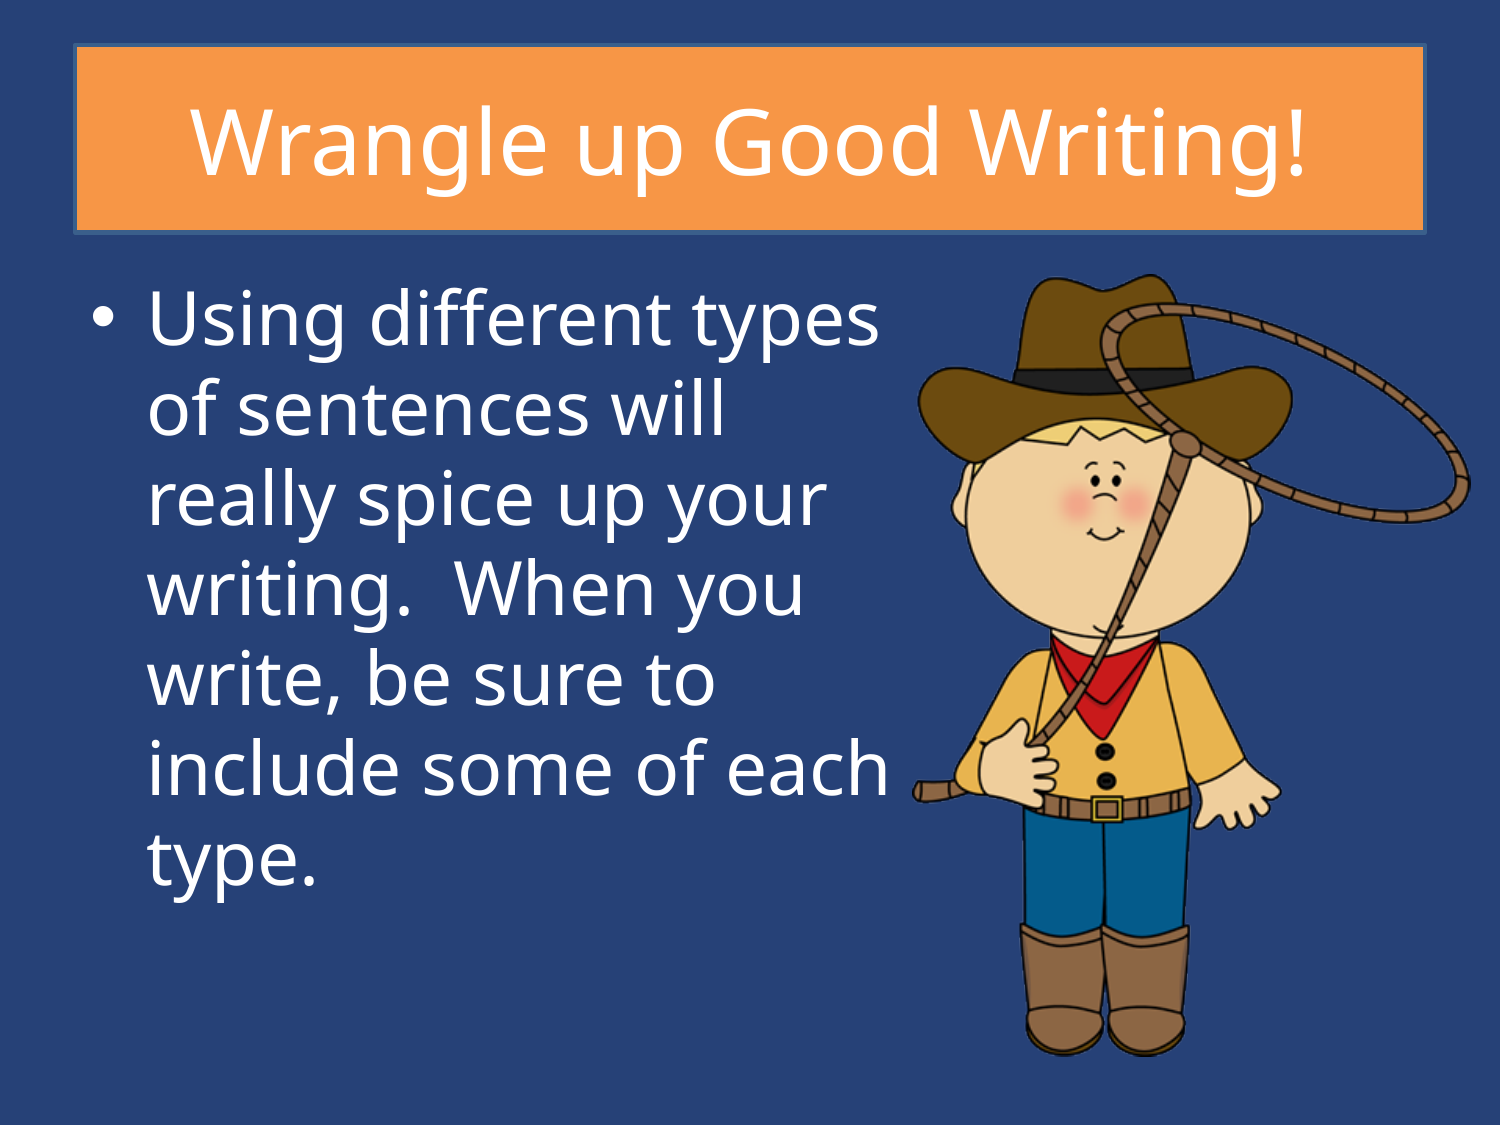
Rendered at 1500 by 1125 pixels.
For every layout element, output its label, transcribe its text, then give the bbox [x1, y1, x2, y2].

picture [912, 274, 1471, 1057]
list Using different types of sentences will really spice up your writing. When you write, be sure to include some of each type. [75, 262, 925, 1005]
title Wrangle up Good Writing! [73, 43, 1427, 235]
